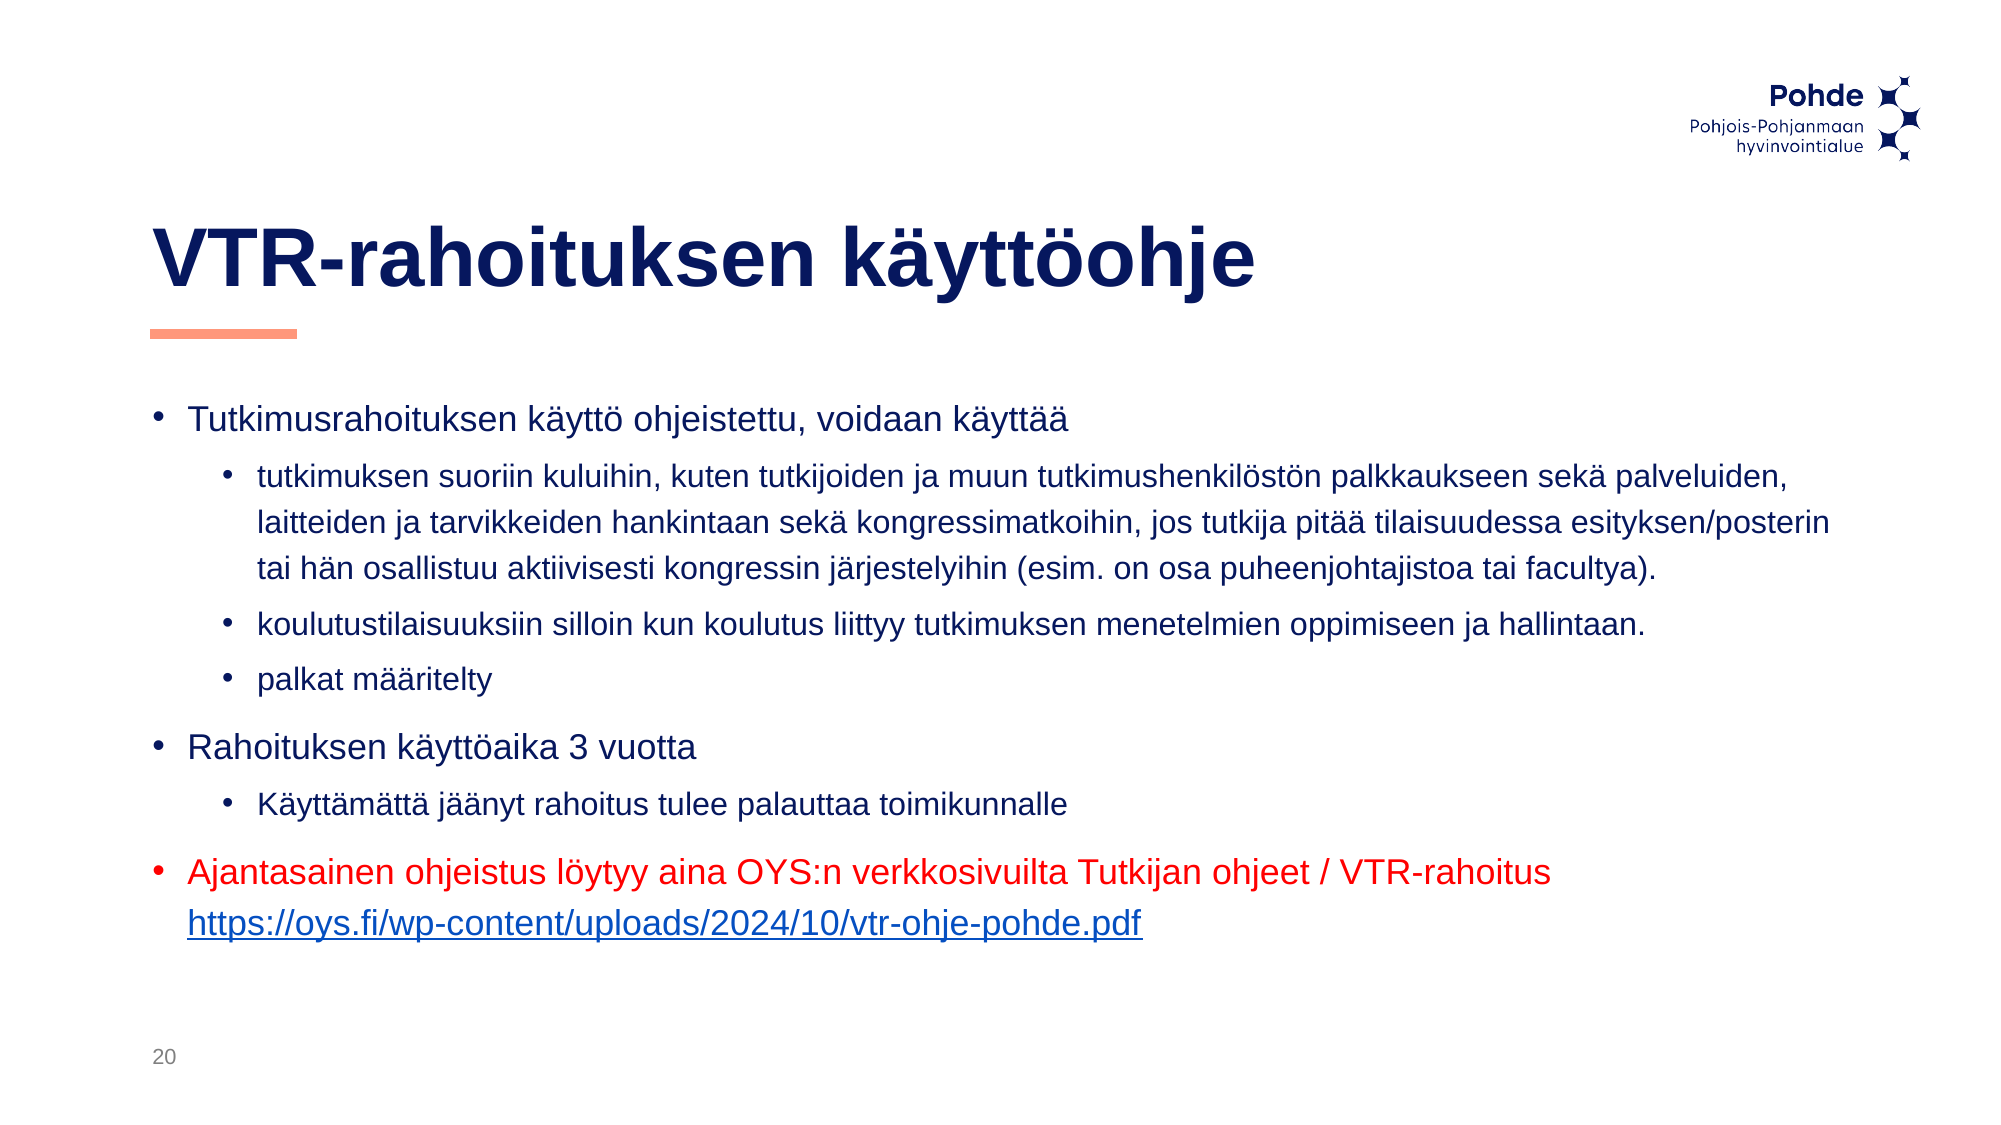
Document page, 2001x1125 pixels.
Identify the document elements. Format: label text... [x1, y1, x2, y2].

list Tutkimusrahoituksen käyttö ohjeistettu, voidaan käyttää tutkimuksen suoriin kuluihin, kuten tutkijoiden ja muun tutkimushenkilöstön palkkaukseen sekä palveluiden, laitteiden ja tarvikkeiden hankintaan sekä kongressimatkoihin, jos tutkija pitää tilaisuudessa esityksen/posterin tai hän osallistuu aktiivisesti kongressin järjestelyihin (esim. on osa puheenjohtajistoa tai facultya). koulutustilaisuuksiin silloin kun koulutus liittyy tutkimuksen menetelmien oppimiseen ja hallintaan. palkat määritelty Rahoituksen käyttöaika 3 vuotta Käyttämättä jäänyt rahoitus tulee palauttaa toimikunnalle Ajantasainen ohjeistus löytyy aina OYS:n verkkosivuilta Tutkijan ohjeet / VTR-rahoitus https://oys.fi/wp-content/uploads/2024/10/vtr-ohje-pohde.pdf [137, 379, 1863, 990]
picture [1687, 74, 1923, 163]
slide_number 20 [137, 1033, 588, 1078]
title VTR-rahoituksen käyttöohje [137, 75, 1340, 313]
